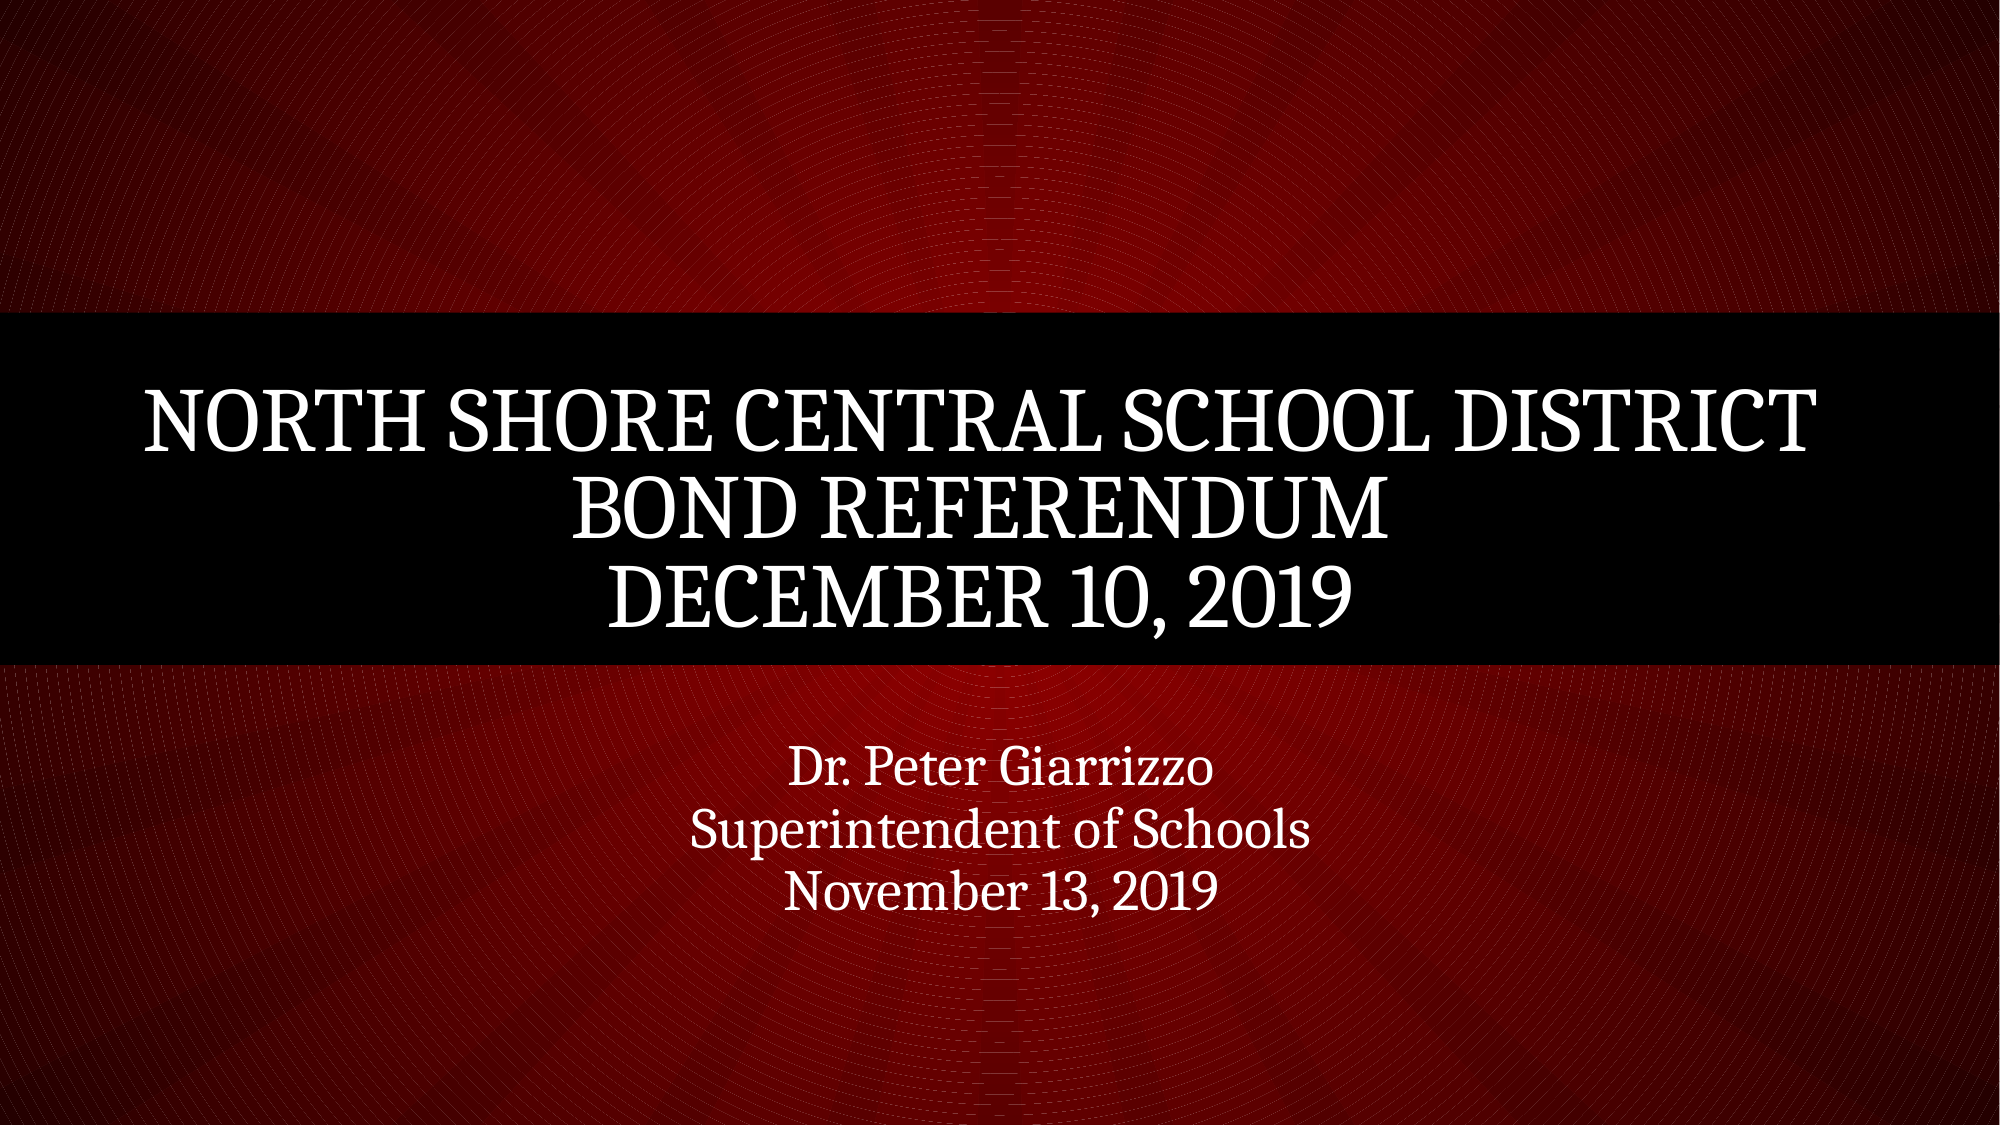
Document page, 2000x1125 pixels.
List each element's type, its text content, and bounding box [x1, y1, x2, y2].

subtitle Dr. Peter Giarrizzo Superintendent of Schools November 13, 2019 [201, 725, 1801, 988]
title North Shore Central School District Bond Referendum December 10, 2019 [62, 212, 1900, 725]
